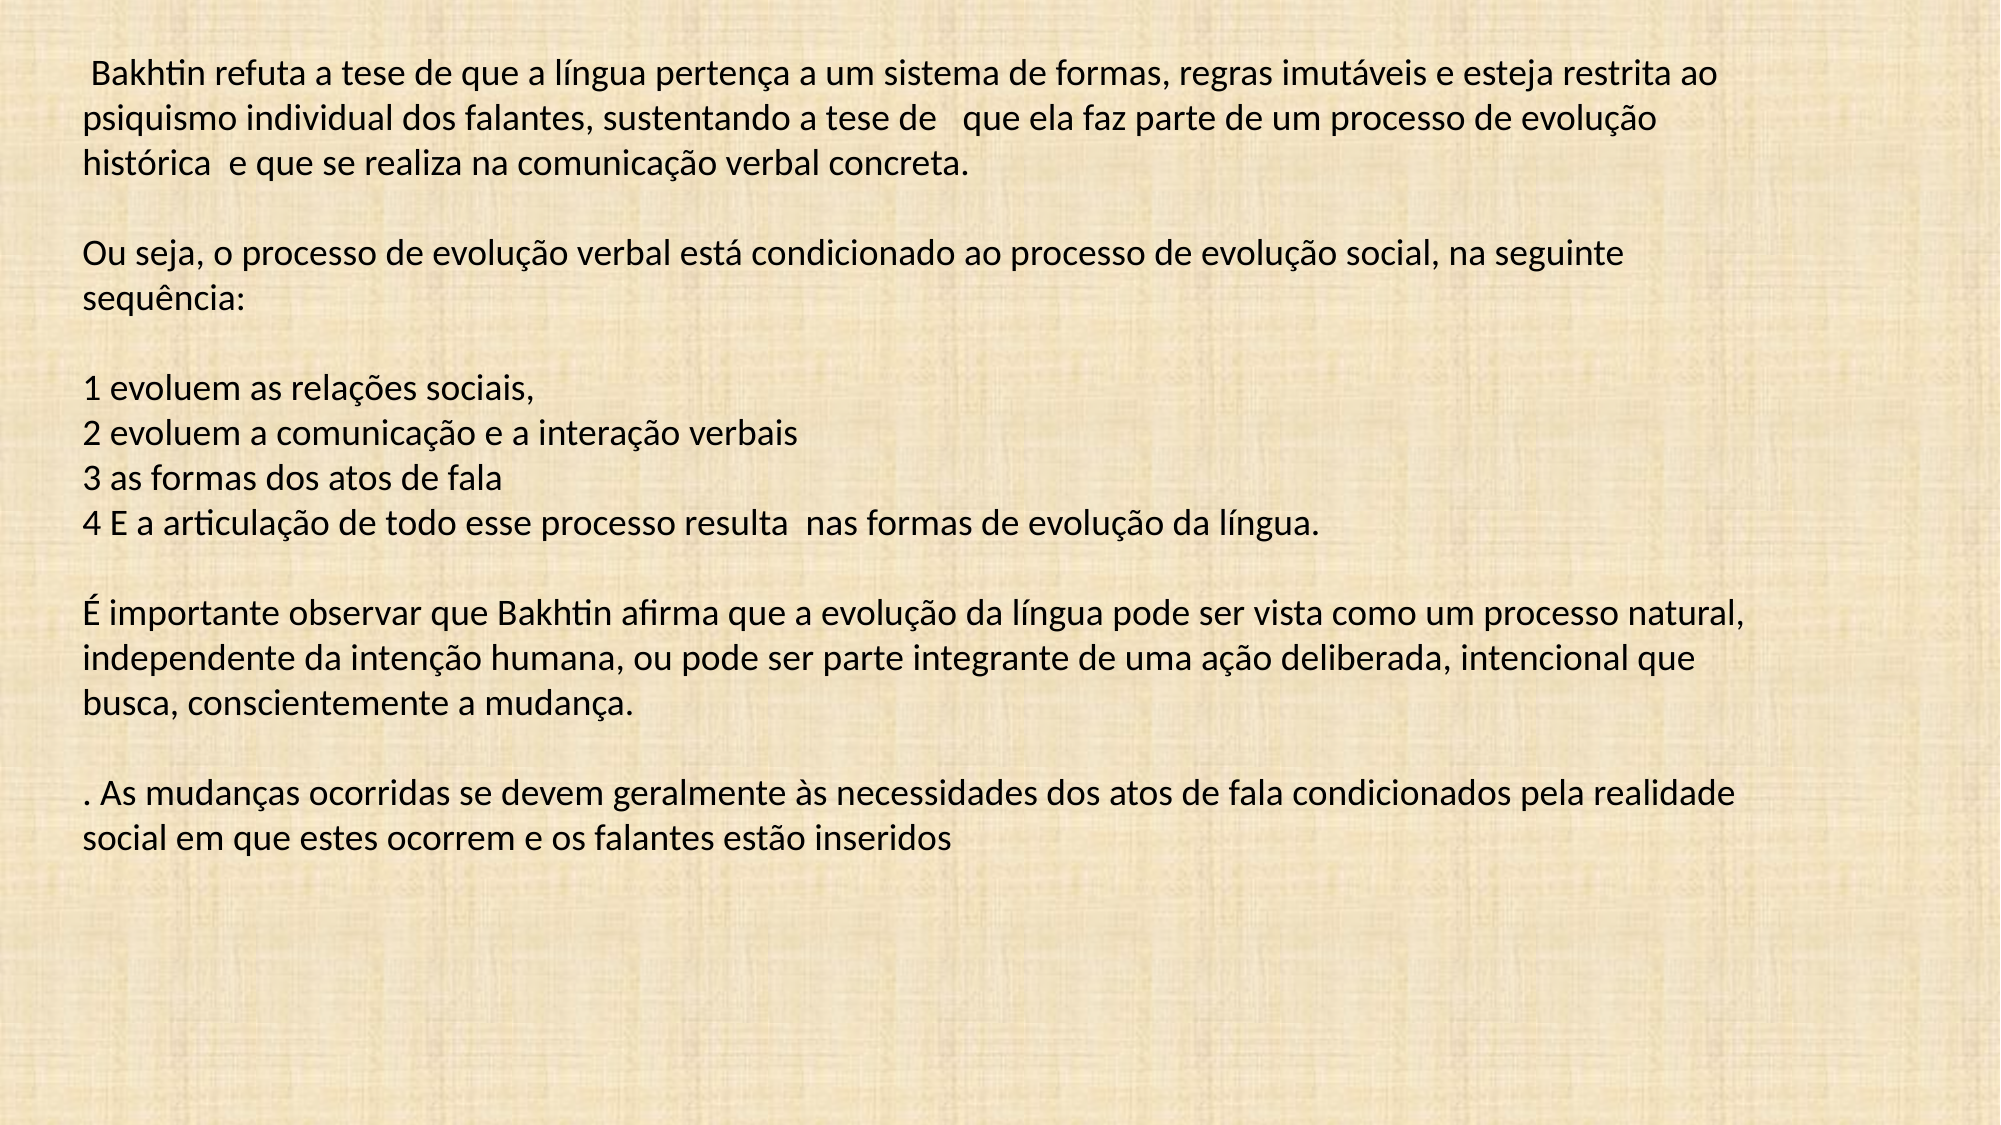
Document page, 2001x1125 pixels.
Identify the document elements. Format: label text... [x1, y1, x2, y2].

text_box Bakhtin refuta a tese de que a língua pertença a um sistema de formas, regras imutáveis e esteja restrita ao psiquismo individual dos falantes, sustentando a tese de que ela faz parte de um processo de evolução histórica e que se realiza na comunicação verbal concreta. Ou seja, o processo de evolução verbal está condicionado ao processo de evolução social, na seguinte sequência: 1 evoluem as relações sociais, 2 evoluem a comunicação e a interação verbais 3 as formas dos atos de fala 4 E a articulação de todo esse processo resulta nas formas de evolução da língua. É importante observar que Bakhtin afirma que a evolução da língua pode ser vista como um processo natural, independente da intenção humana, ou pode ser parte integrante de uma ação deliberada, intencional que busca, conscientemente a mudança. . As mudanças ocorridas se devem geralmente às necessidades dos atos de fala condicionados pela realidade social em que estes ocorrem e os falantes estão inseridos [67, 40, 1806, 1046]
